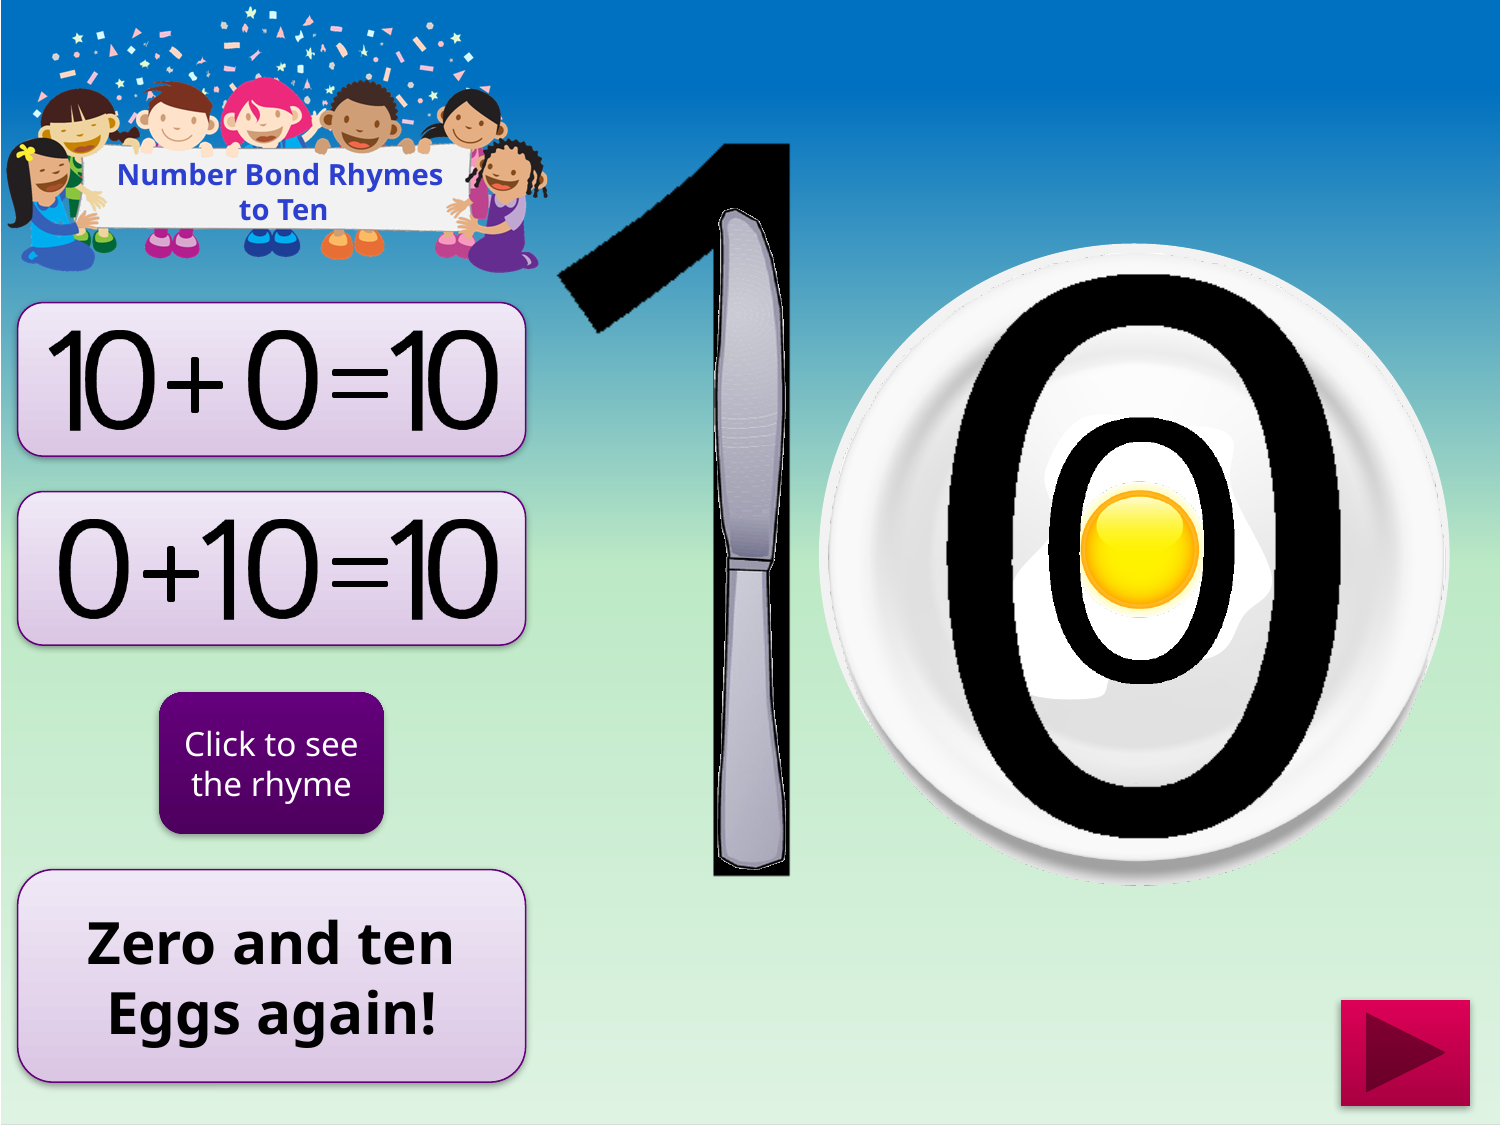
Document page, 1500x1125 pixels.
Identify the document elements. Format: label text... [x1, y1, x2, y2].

text_box [1340, 999, 1471, 1106]
picture [0, 0, 1500, 1125]
text_box [332, 392, 366, 398]
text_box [808, 243, 1464, 906]
text_box [332, 581, 366, 587]
text_box [16, 301, 413, 457]
text_box Number Bond Rhymes to Ten [101, 148, 413, 234]
text_box [16, 490, 413, 646]
text_box [167, 357, 223, 413]
text_box Click to see the rhyme [159, 692, 384, 835]
text_box Zero and ten Eggs again! [16, 868, 527, 1083]
text_box [332, 558, 366, 565]
text_box [332, 369, 366, 376]
text_box [143, 546, 177, 602]
